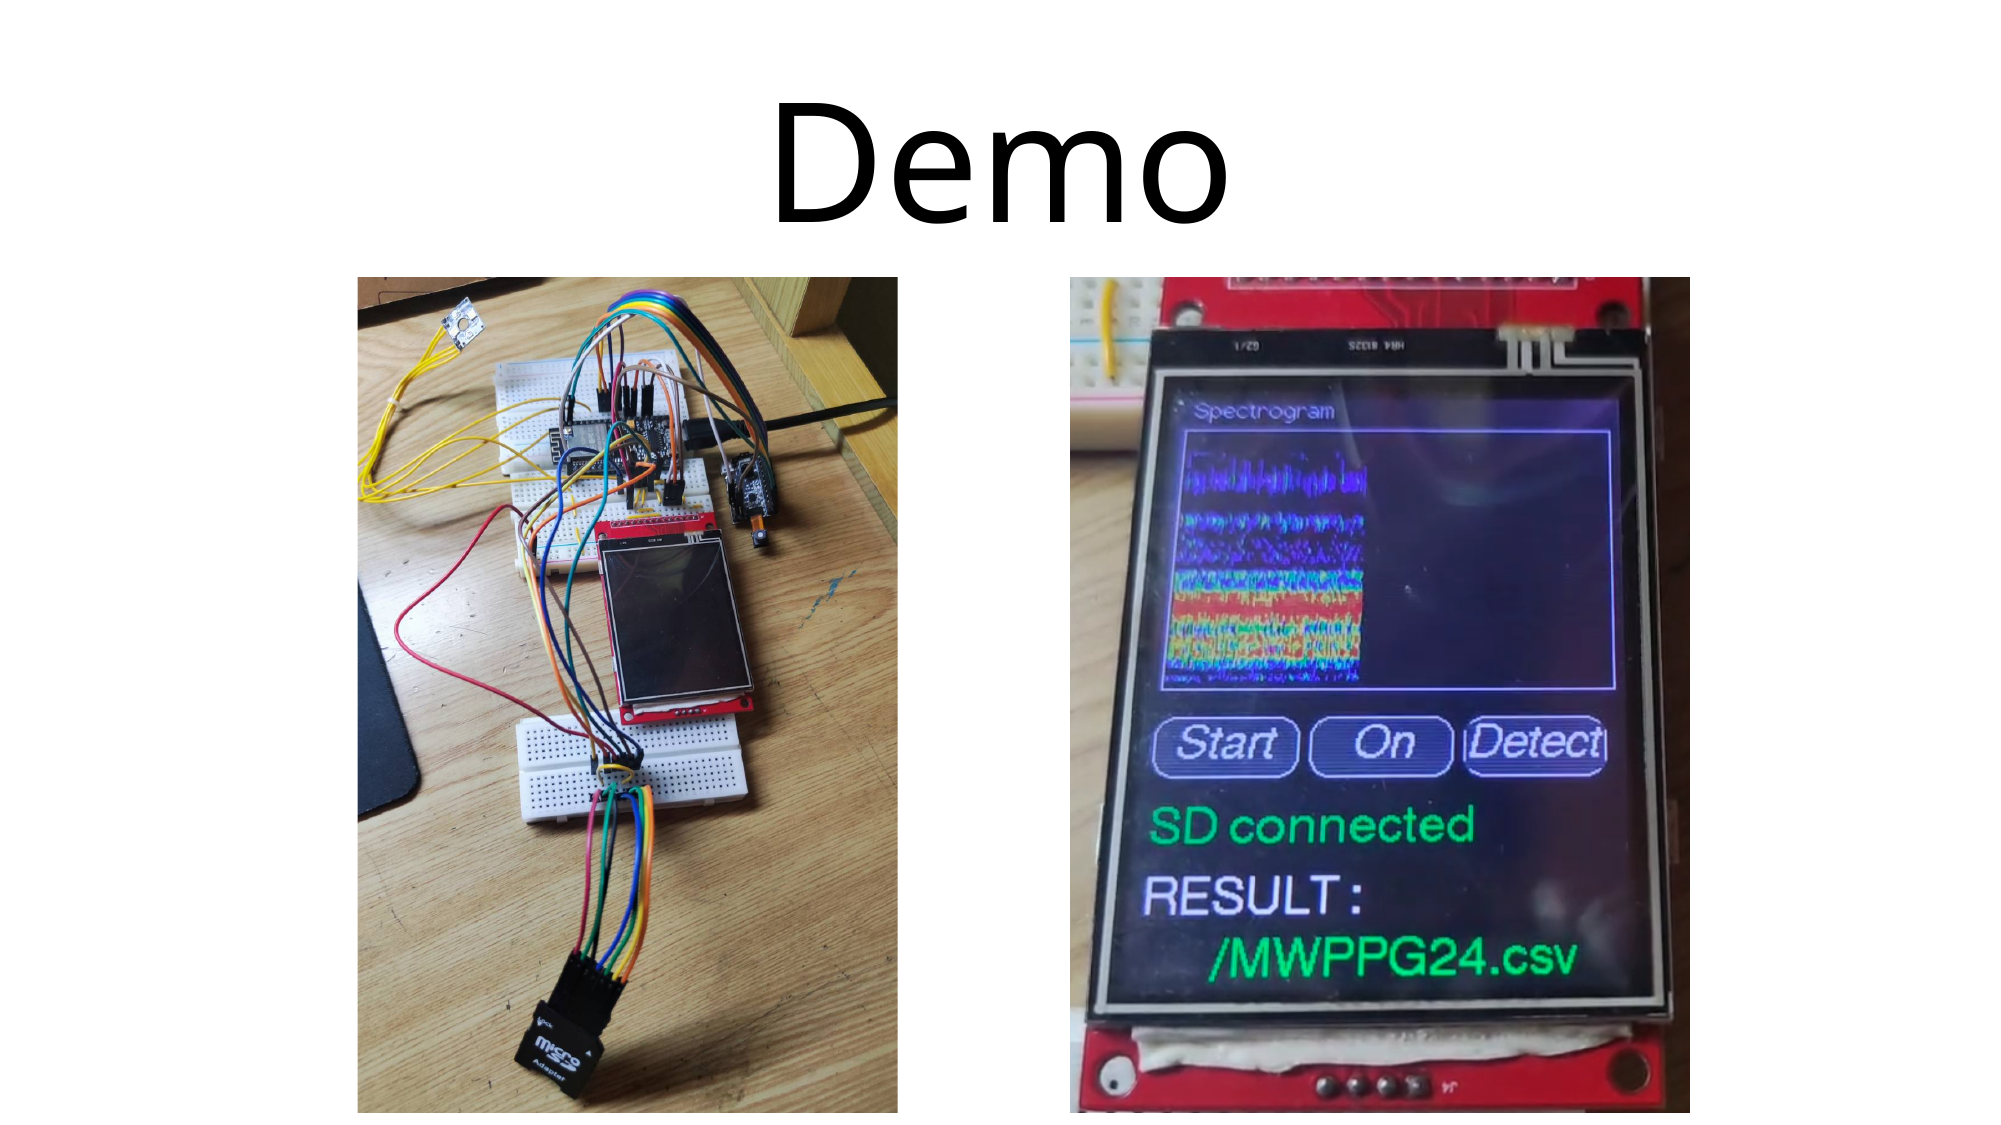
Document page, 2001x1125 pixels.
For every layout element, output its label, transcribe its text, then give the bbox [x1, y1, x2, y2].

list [1070, 277, 1690, 1113]
picture [357, 277, 898, 1113]
title Demo [137, 59, 1863, 278]
